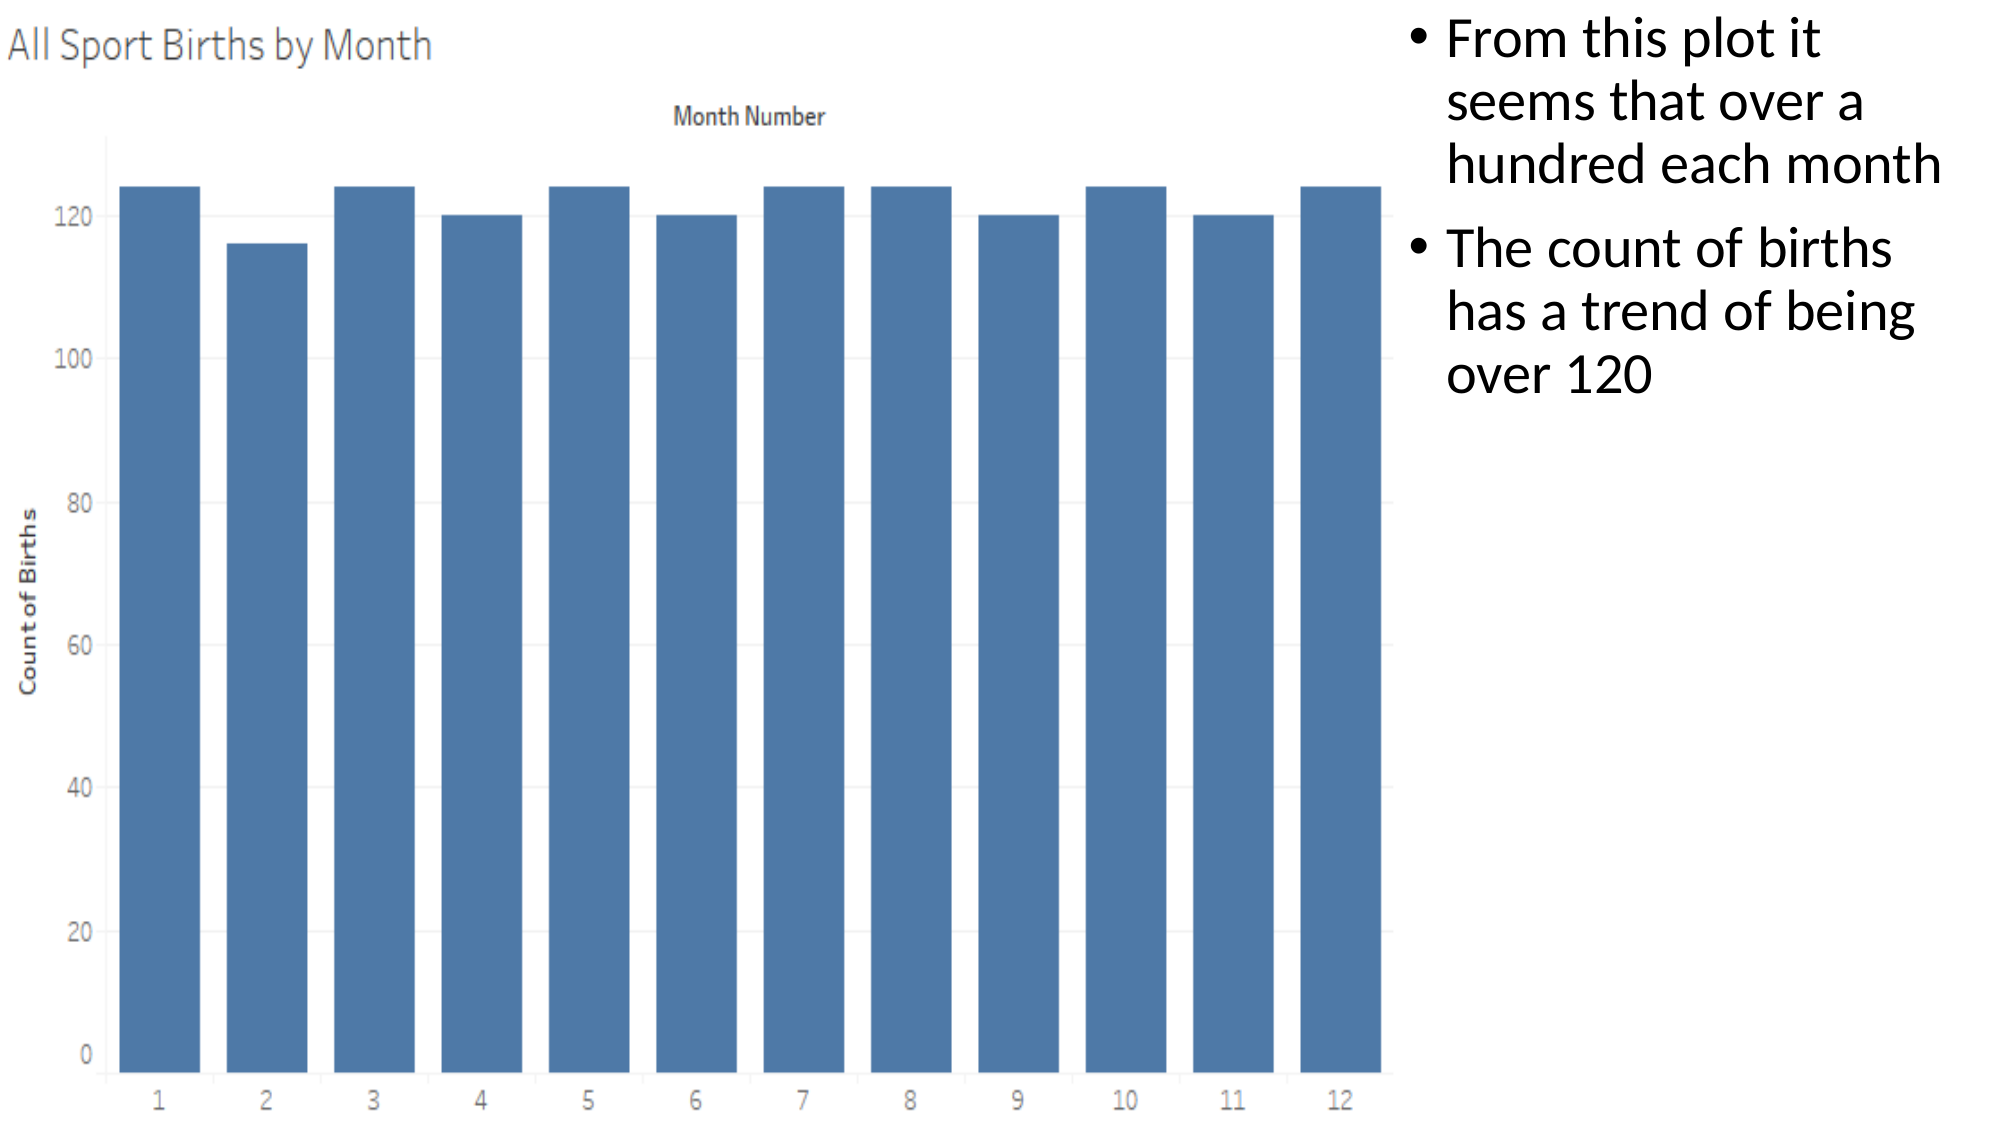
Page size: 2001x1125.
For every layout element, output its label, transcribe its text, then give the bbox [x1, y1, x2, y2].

list From this plot it seems that over a hundred each month The count of births has a trend of being over 120 [1394, 0, 2000, 1125]
picture [0, 0, 1394, 1125]
